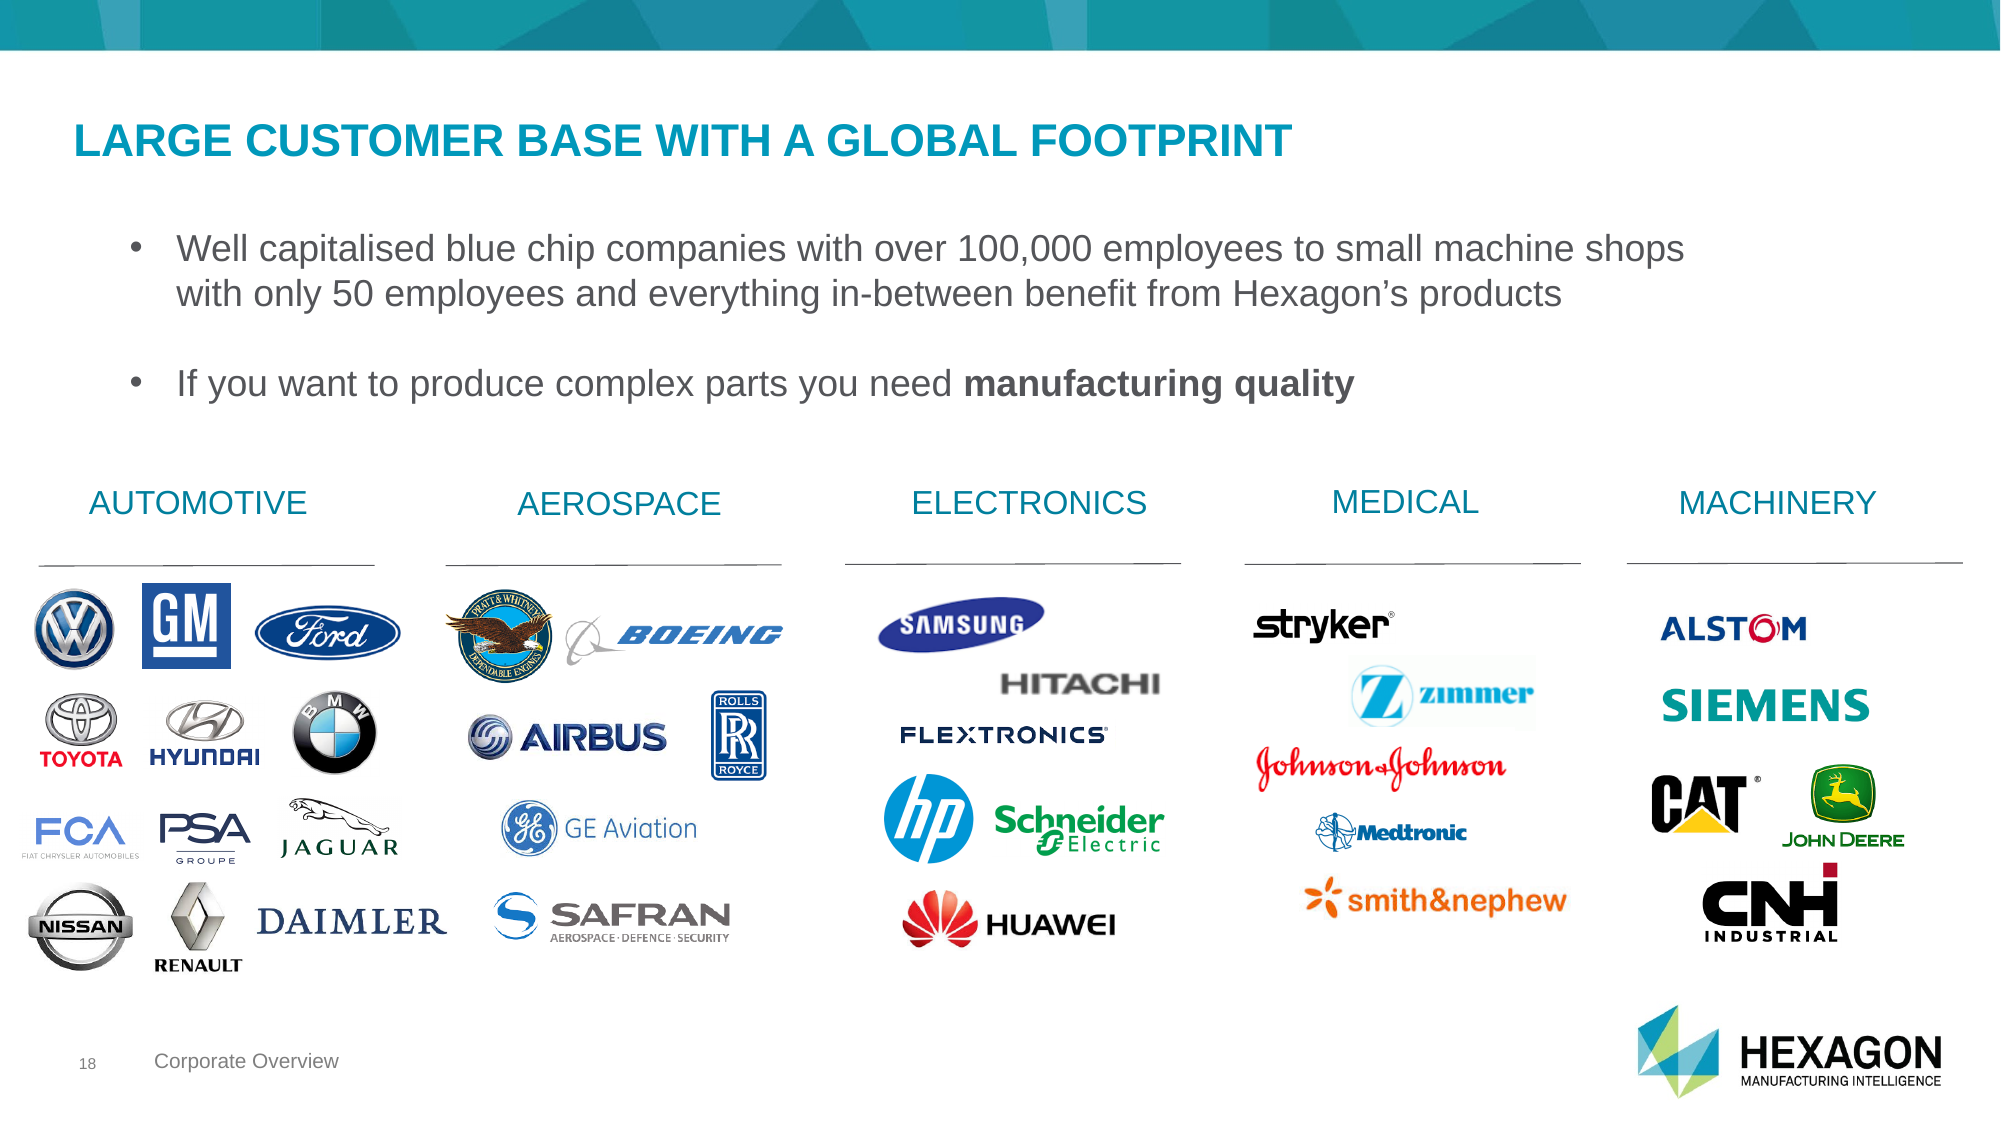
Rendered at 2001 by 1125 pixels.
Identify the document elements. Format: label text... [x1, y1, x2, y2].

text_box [1626, 473, 1963, 948]
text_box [19, 473, 451, 979]
text_box AEROSPACE [502, 474, 794, 529]
picture [0, 0, 2001, 1125]
text_box Well capitalised blue chip companies with over 100,000 employees to small machine shops with only 50 employees and everything in-between benefit from Hexagon’s products If you want to produce complex parts you need manufacturing quality [114, 216, 1730, 412]
text_box MEDICAL [1316, 472, 1508, 528]
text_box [845, 473, 1194, 954]
text_box LARGE CUSTOMER BASE WITH A GLOBAL FOOTPRINT [58, 104, 1938, 186]
